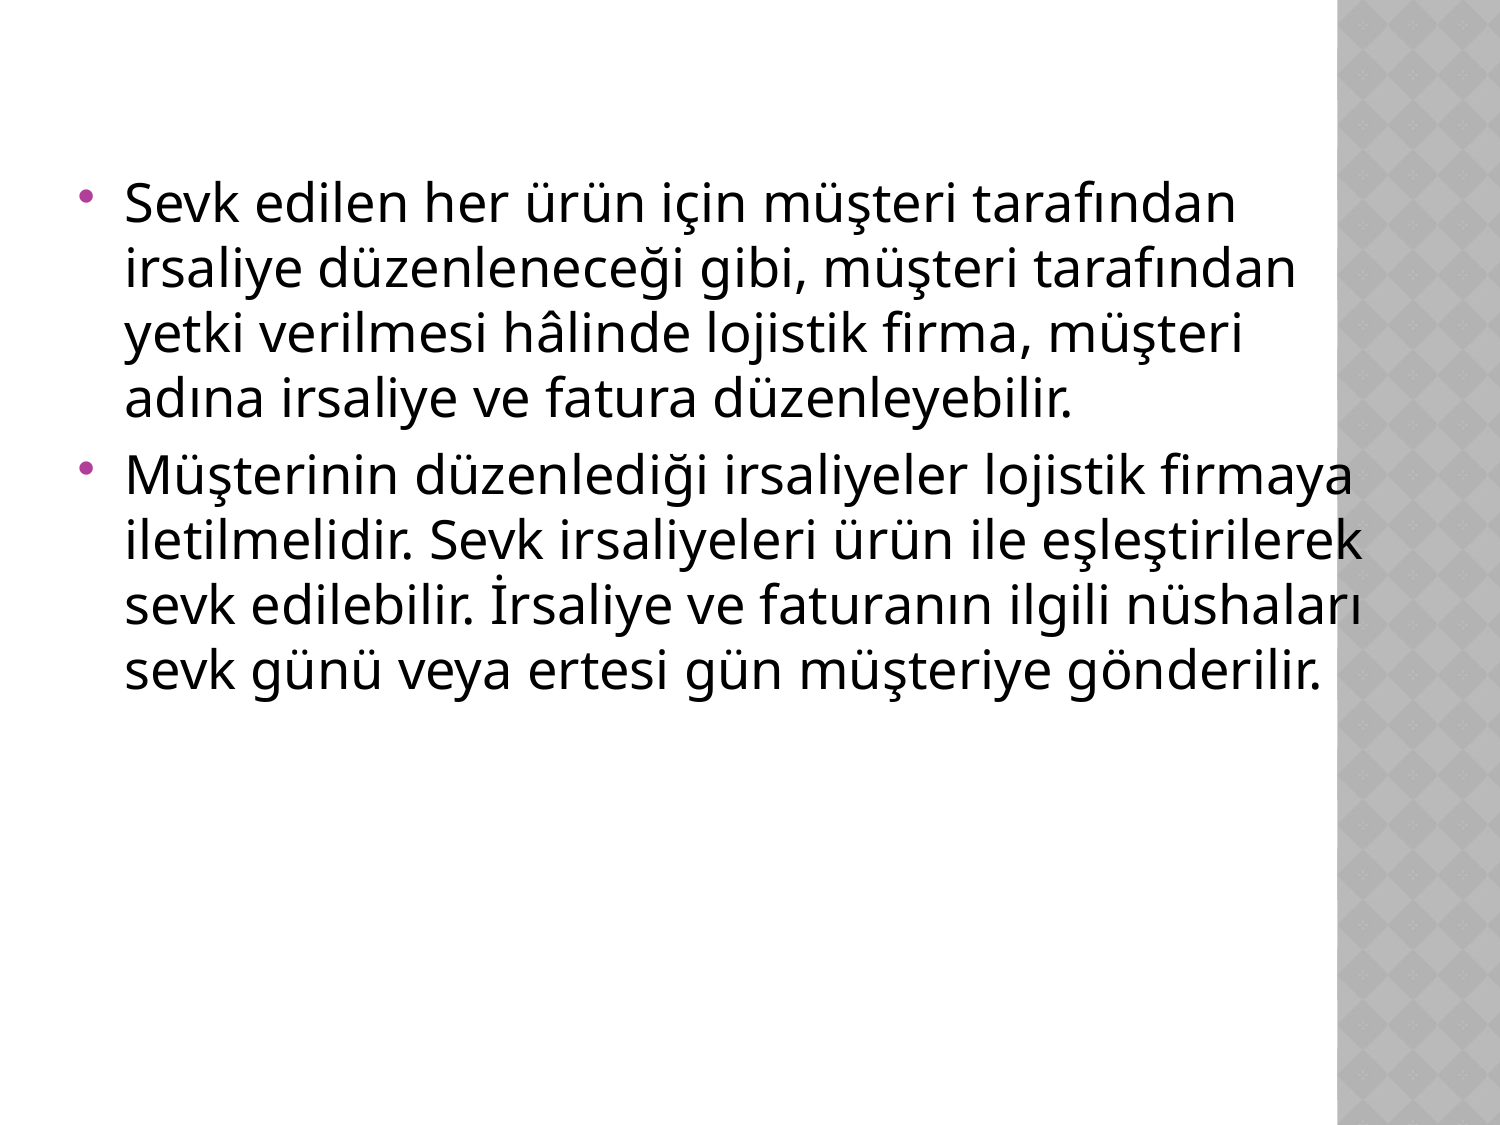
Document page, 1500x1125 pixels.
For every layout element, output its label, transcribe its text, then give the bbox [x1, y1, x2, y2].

list Sevk edilen her ürün için müşteri tarafından irsaliye düzenleneceği gibi, müşteri tarafından yetki verilmesi hâlinde lojistik firma, müşteri adına irsaliye ve fatura düzenleyebilir. Müşterinin düzenlediği irsaliyeler lojistik firmaya iletilmelidir. Sevk irsaliyeleri ürün ile eşleştirilerek sevk edilebilir. İrsaliye ve faturanın ilgili nüshaları sevk günü veya ertesi gün müşteriye gönderilir. [64, 160, 1415, 1041]
